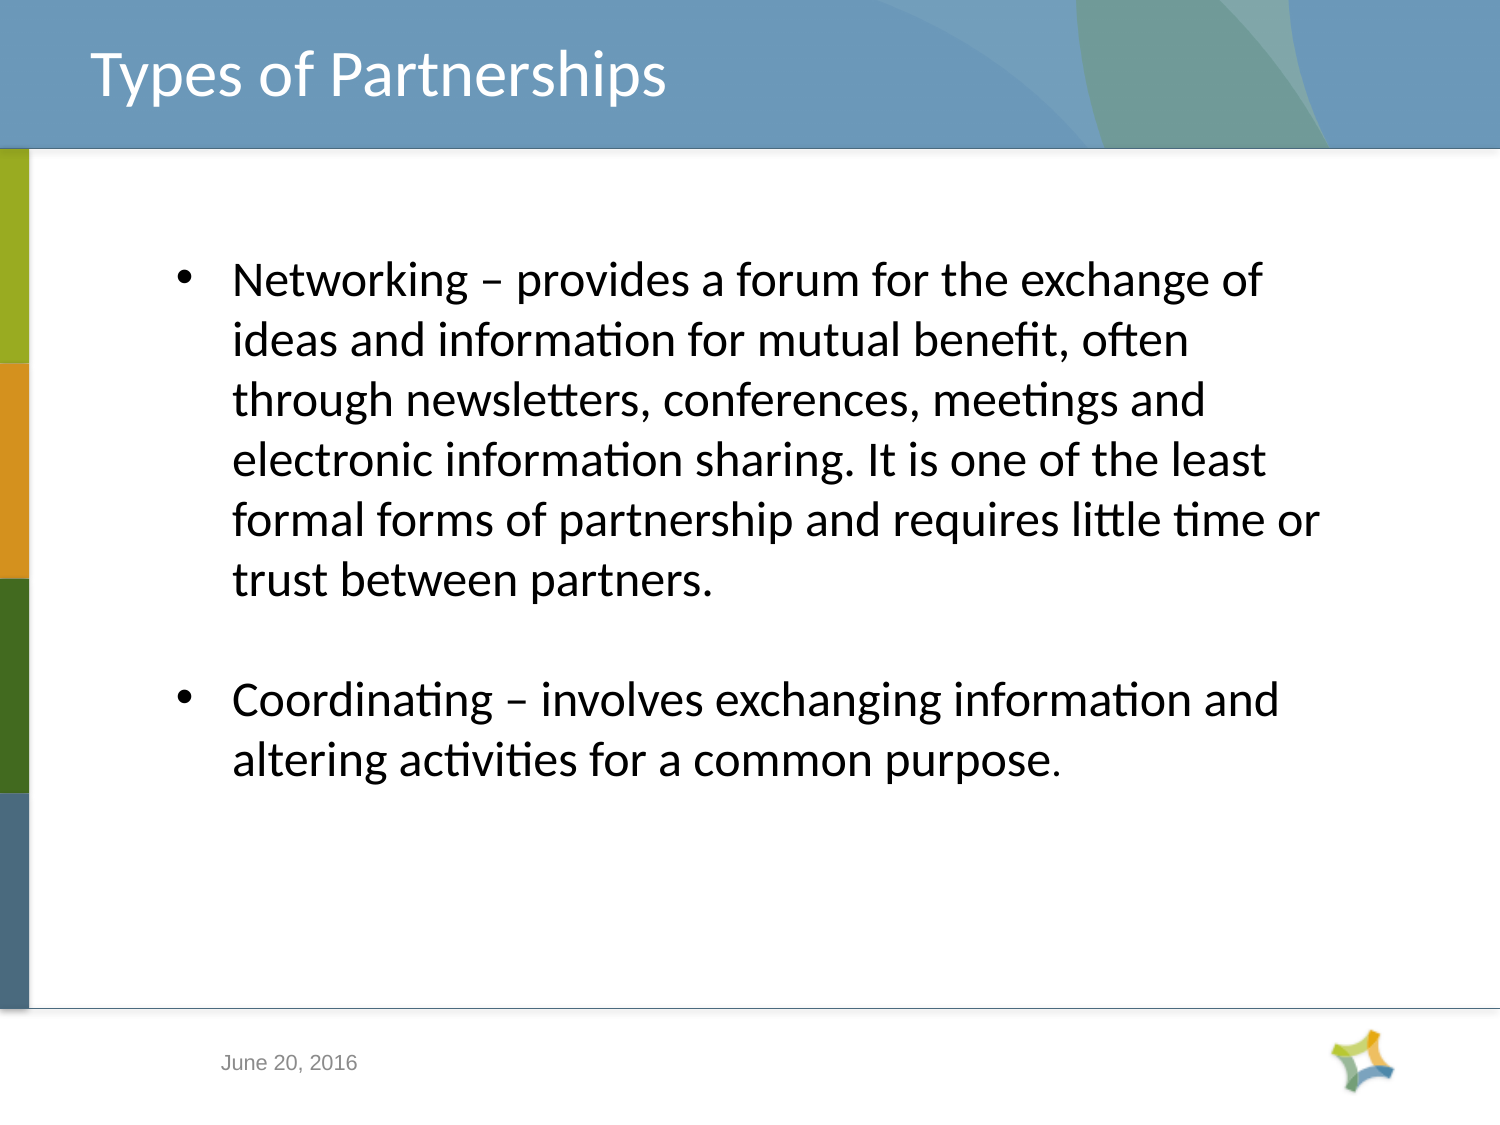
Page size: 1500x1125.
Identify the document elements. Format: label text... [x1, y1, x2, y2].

title Types of Partnerships [75, 31, 1425, 109]
picture [0, 0, 1500, 148]
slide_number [73, 1032, 373, 1092]
text_box Networking – provides a forum for the exchange of ideas and information for mutual benefit, often through newsletters, conferences, meetings and electronic information sharing. It is one of the least formal forms of partnership and requires little time or trust between partners. Coordinating – involves exchanging information and altering activities for a common purpose. [160, 239, 1363, 845]
